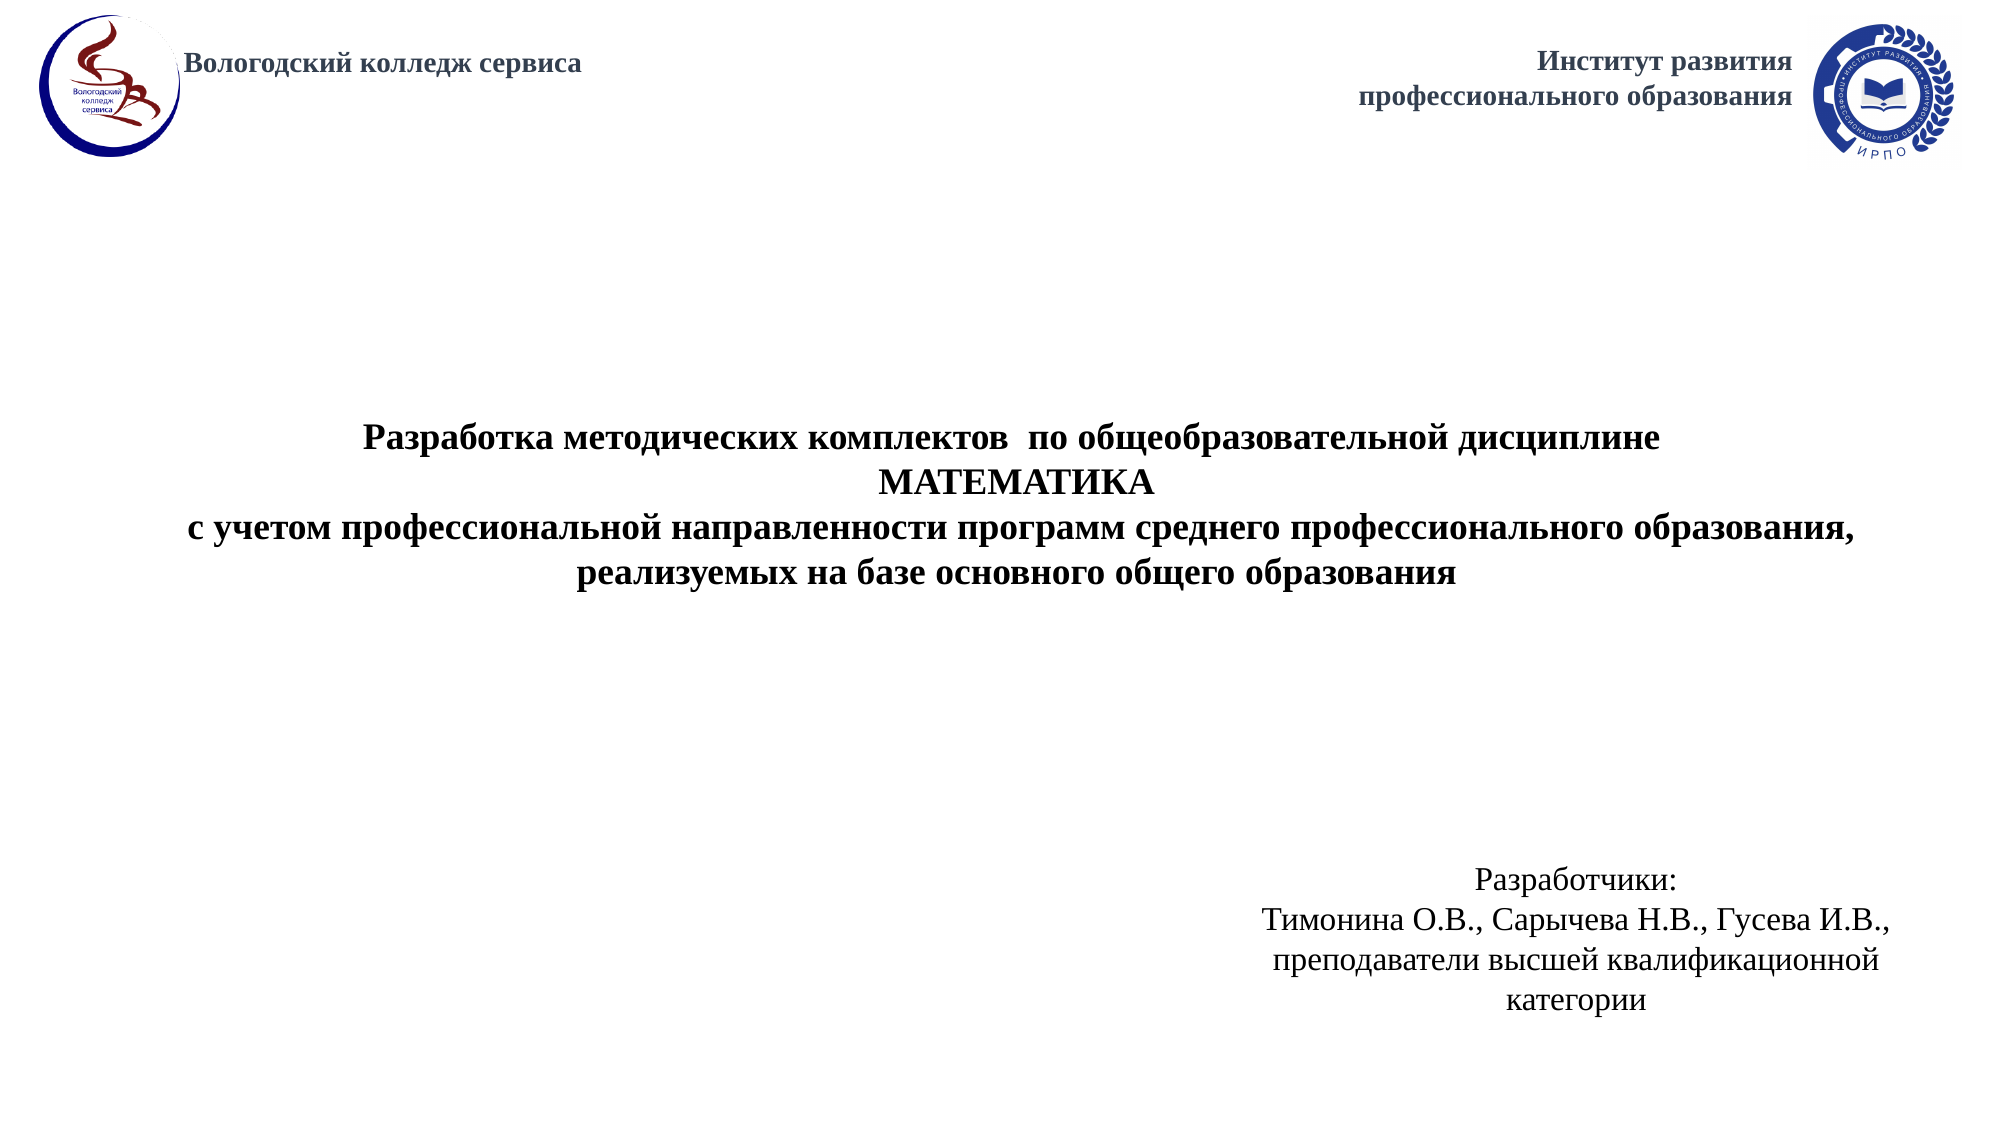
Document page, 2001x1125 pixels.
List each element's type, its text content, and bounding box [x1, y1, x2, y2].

text_box Разработчики: Тимонина О.В., Сарычева Н.В., Гусева И.В., преподаватели высшей квалификационной категории [1234, 849, 1918, 1065]
picture [1807, 15, 1962, 171]
picture [39, 15, 180, 157]
text_box Вологодский колледж сервиса [180, 35, 598, 86]
text_box Разработка методических комплектов по общеобразовательной дисциплине МАТЕМАТИКА с учетом профессиональной направленности программ среднего профессионального образования, реализуемых на базе основного общего образования [151, 404, 1892, 660]
text_box Институт развития профессионального образования [1296, 34, 1807, 119]
